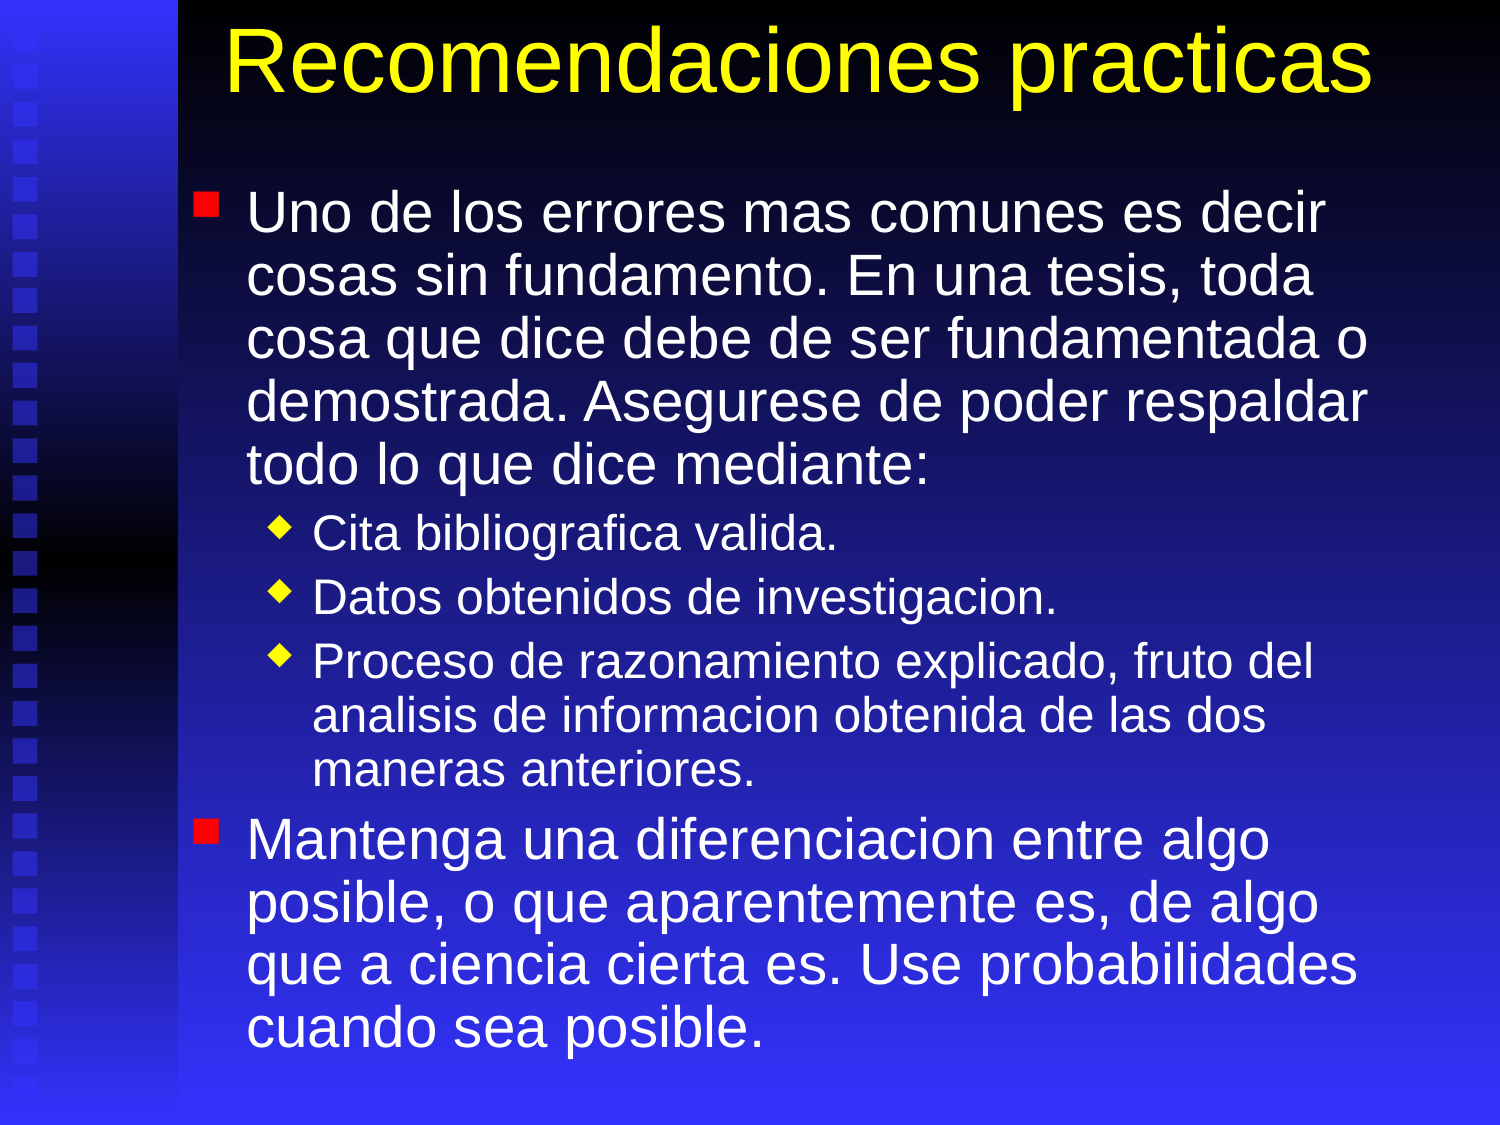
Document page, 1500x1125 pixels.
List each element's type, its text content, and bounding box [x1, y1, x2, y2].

list Uno de los errores mas comunes es decir cosas sin fundamento. En una tesis, toda cosa que dice debe de ser fundamentada o demostrada. Asegurese de poder respaldar todo lo que dice mediante: Cita bibliografica valida. Datos obtenidos de investigacion. Proceso de razonamiento explicado, fruto del analisis de informacion obtenida de las dos maneras anteriores. Mantenga una diferenciacion entre algo posible, o que aparentemente es, de algo que a ciencia cierta es. Use probabilidades cuando sea posible. [174, 174, 1451, 1101]
title Recomendaciones practicas [162, 0, 1438, 151]
